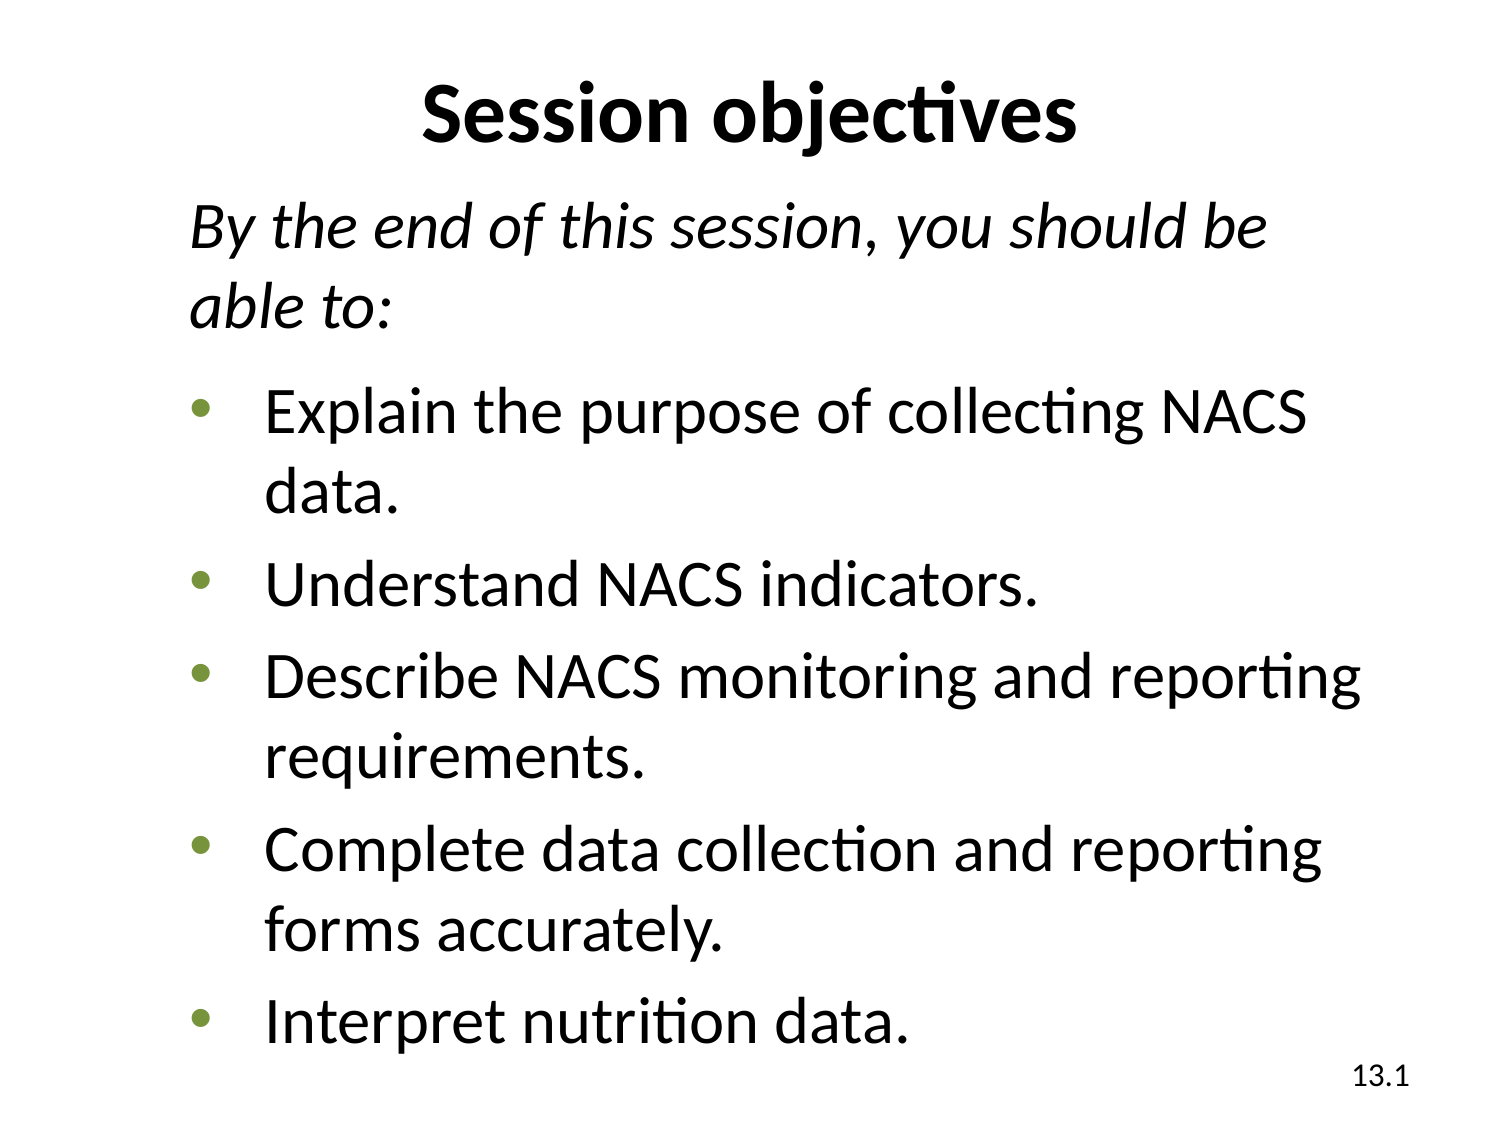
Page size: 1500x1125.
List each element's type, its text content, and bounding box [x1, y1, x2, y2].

text_box By the end of this session, you should be able to: Explain the purpose of collecting NACS data. Understand NACS indicators. Describe NACS monitoring and reporting requirements. Complete data collection and reporting forms accurately. Interpret nutrition data. [174, 201, 1407, 850]
slide_number 13.1 [1074, 1042, 1425, 1103]
title Session objectives [0, 13, 1500, 201]
